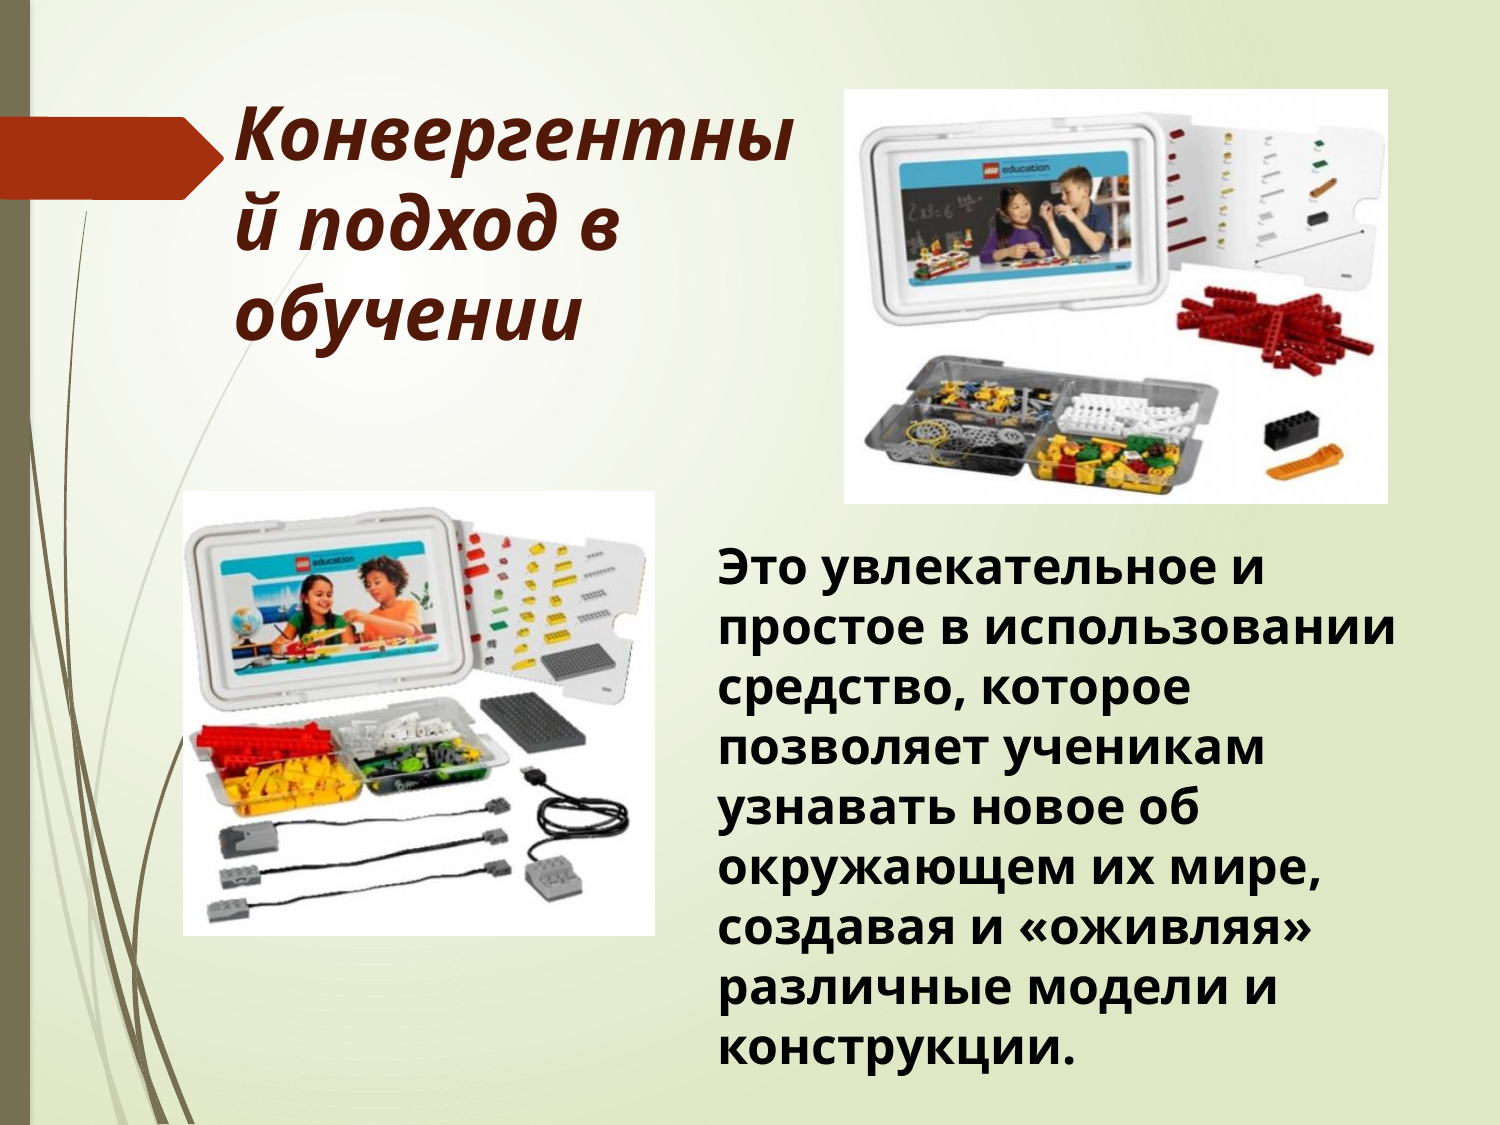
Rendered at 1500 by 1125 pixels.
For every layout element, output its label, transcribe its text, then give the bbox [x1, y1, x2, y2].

picture [182, 491, 655, 937]
text_box Это увлекательное и простое в использовании средство, которое позволяет ученикам узнавать новое об окружающем их мире, создавая и «оживляя» различные модели и конструкции. [702, 527, 1430, 1082]
title Конвергентный подход в обучении [218, 78, 845, 362]
picture [844, 89, 1388, 504]
